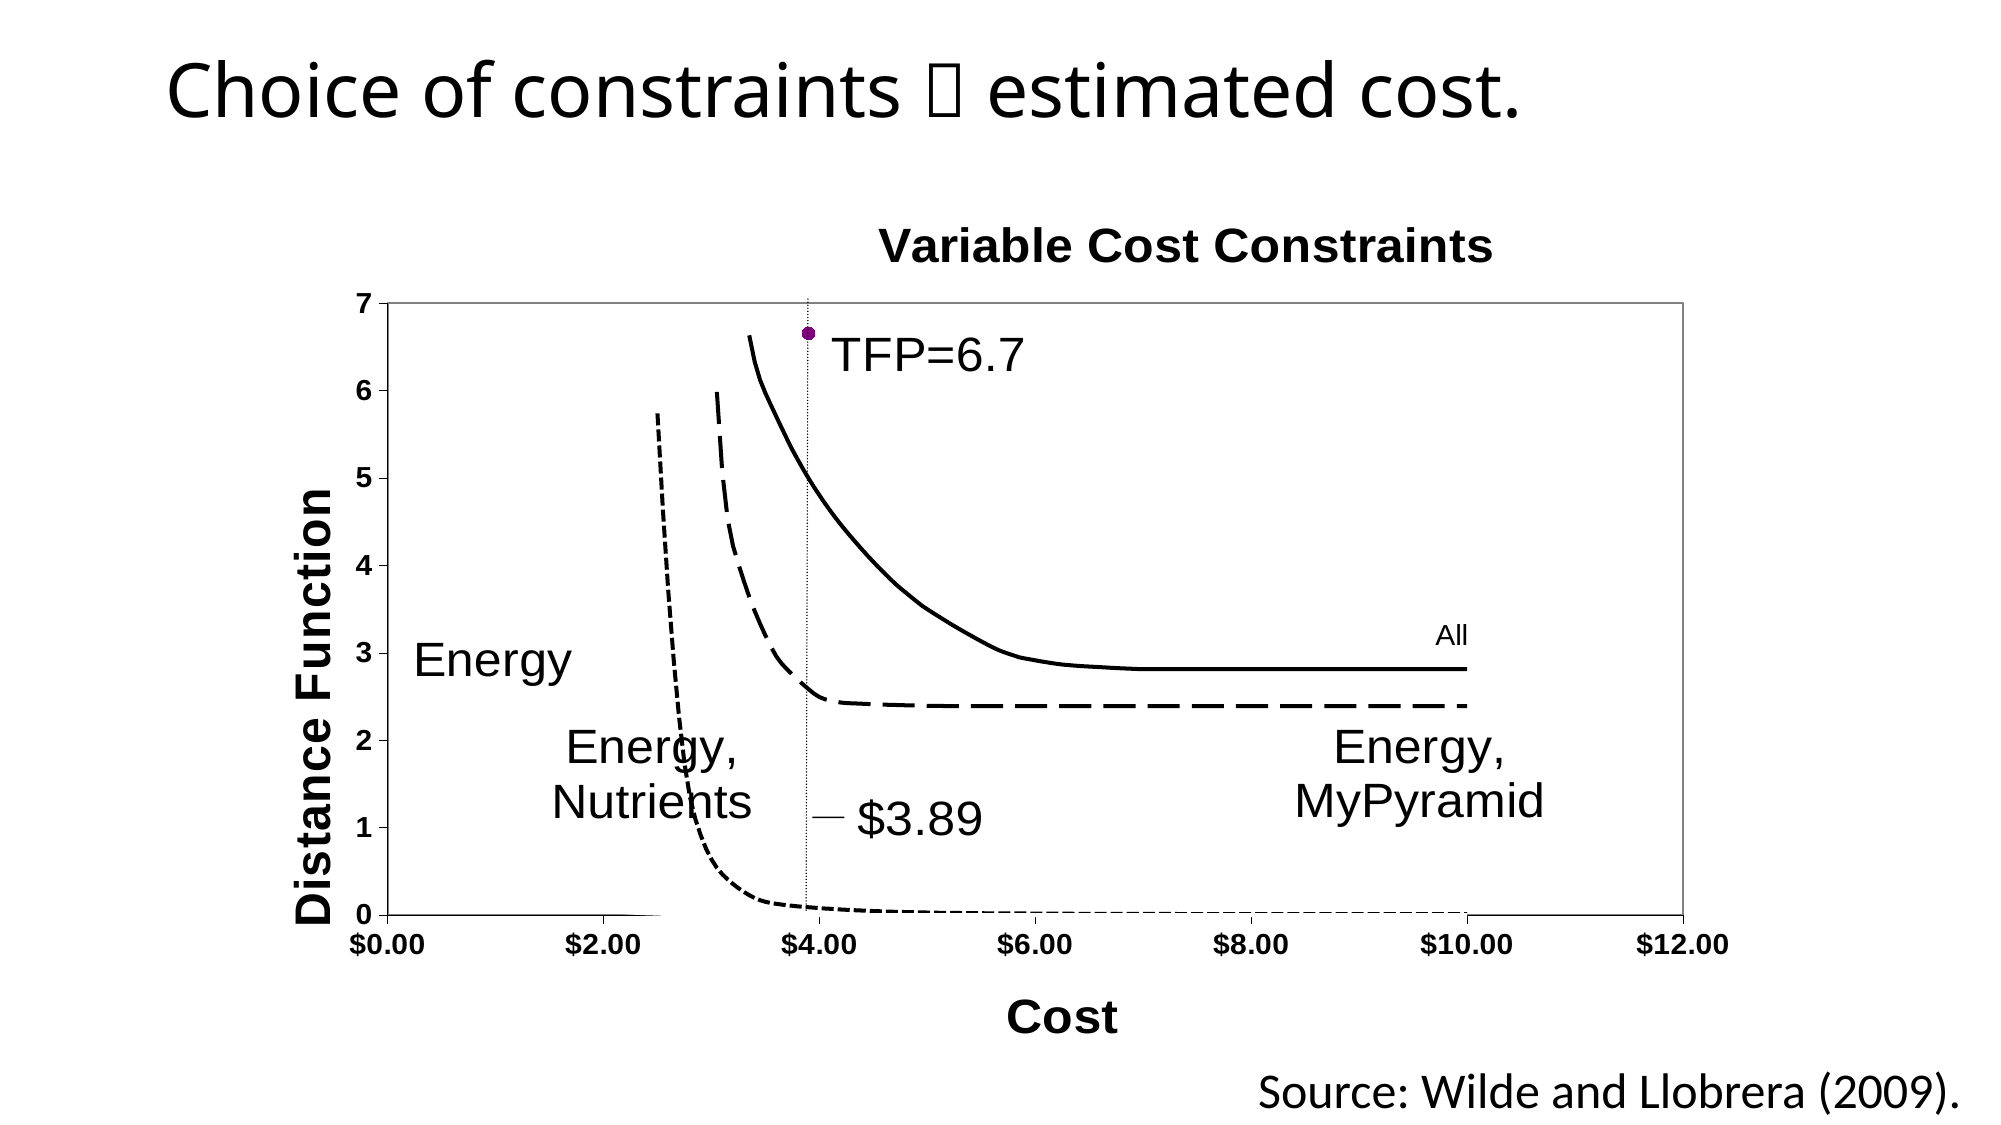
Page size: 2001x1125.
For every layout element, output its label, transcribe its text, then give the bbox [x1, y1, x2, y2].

text_box Source: Wilde and Llobrera (2009). [1243, 1051, 1977, 1125]
chart [258, 187, 1742, 1059]
title Choice of constraints  estimated cost. [150, 0, 1850, 188]
